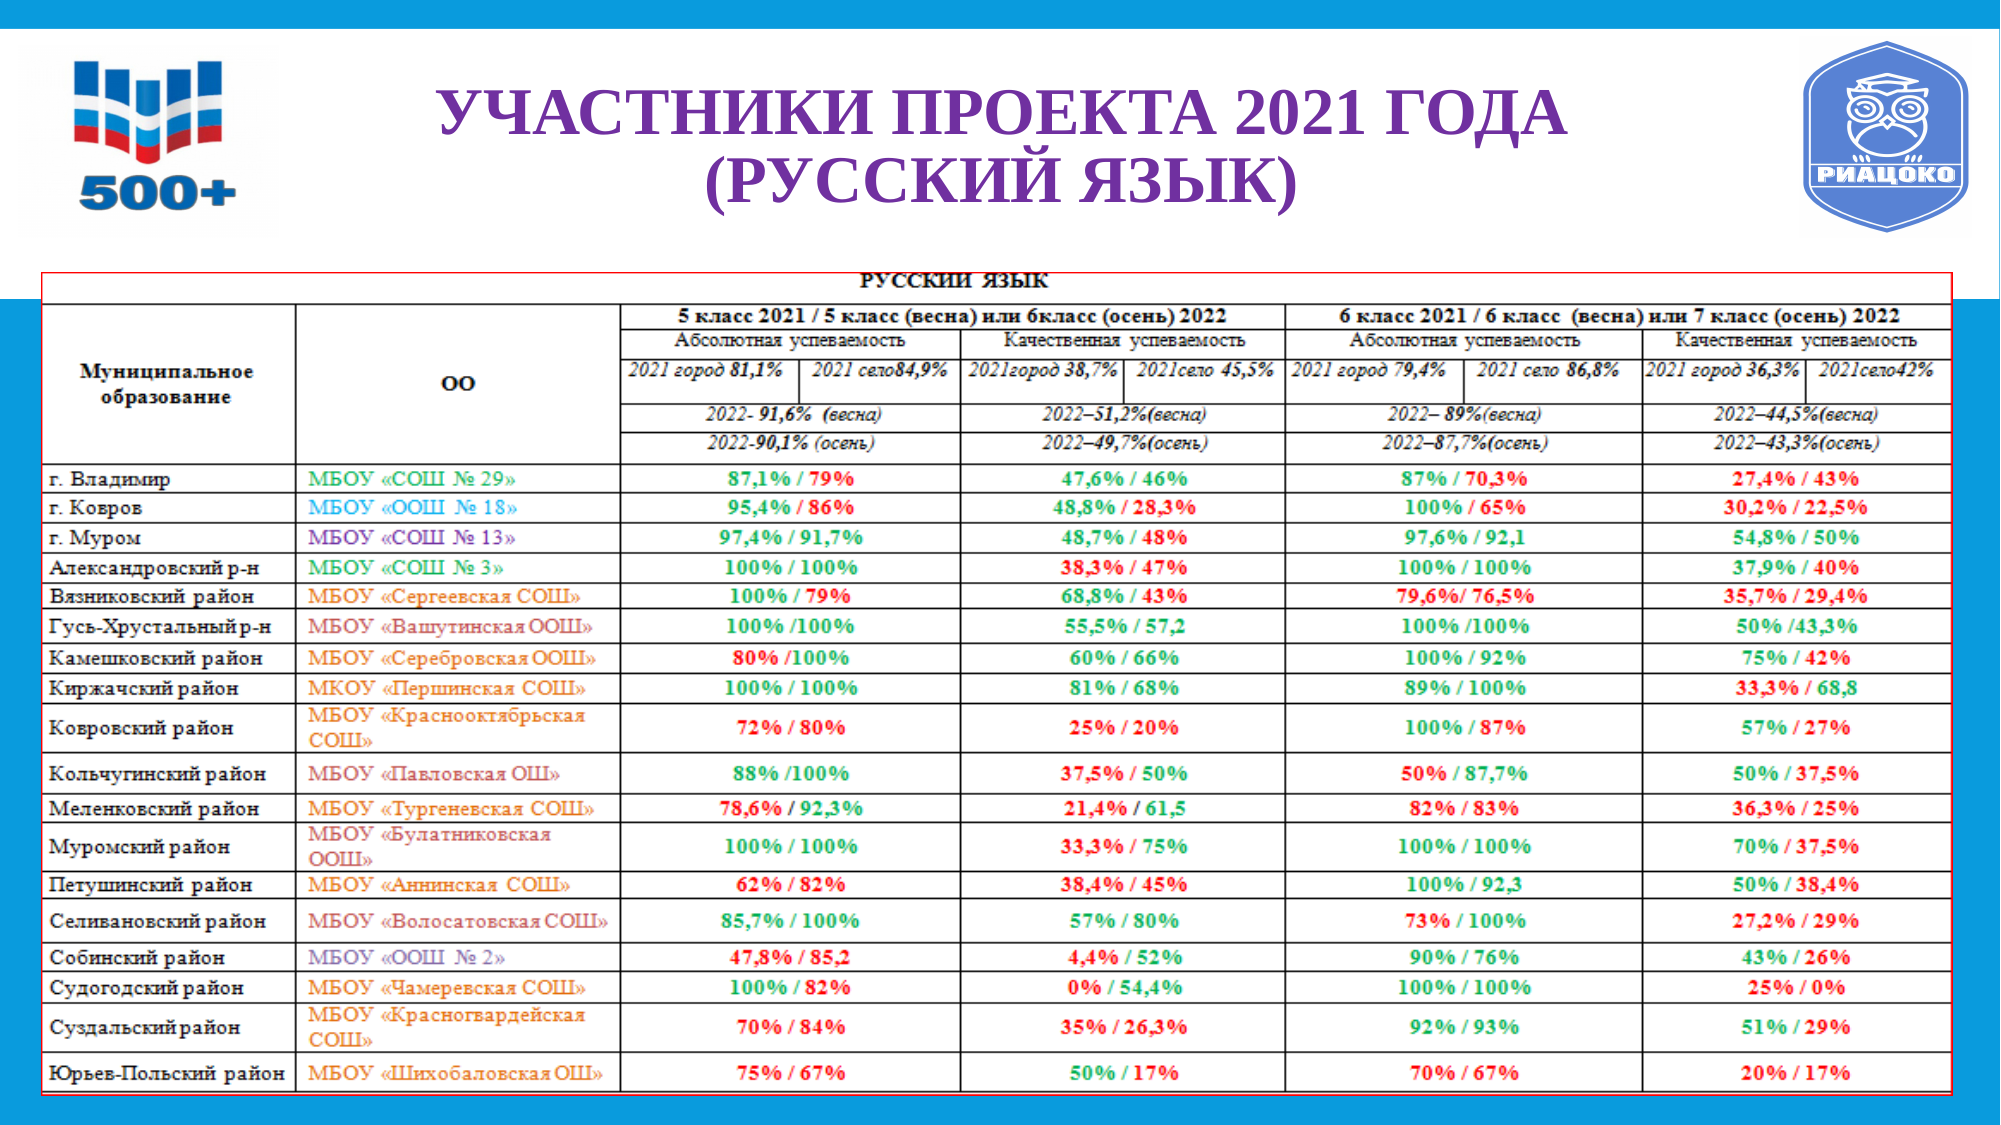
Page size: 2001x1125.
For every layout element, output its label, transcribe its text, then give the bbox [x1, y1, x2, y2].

picture [18, 44, 279, 238]
picture [41, 272, 1953, 1095]
picture [1799, 36, 1972, 238]
title Участники проекта 2021 года (русский язык) [252, 46, 1753, 250]
